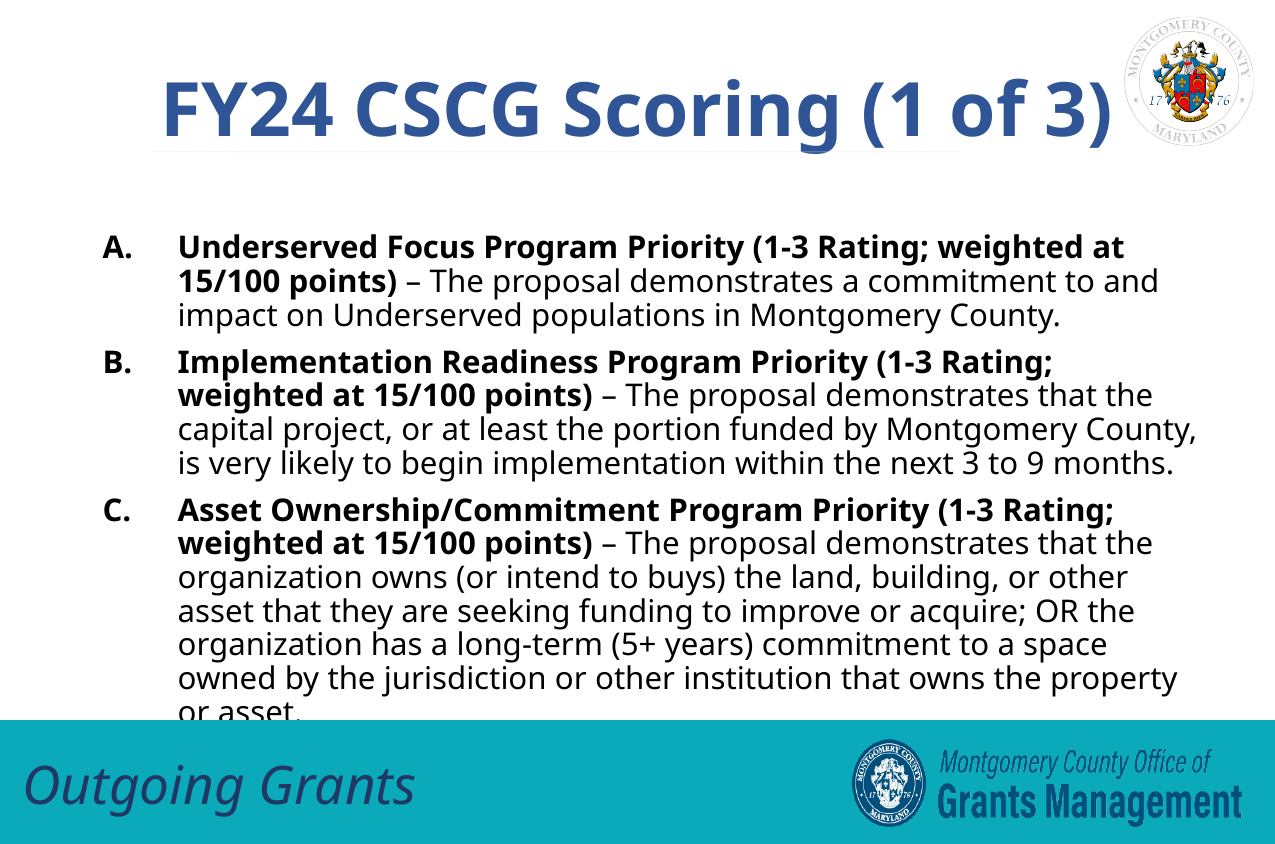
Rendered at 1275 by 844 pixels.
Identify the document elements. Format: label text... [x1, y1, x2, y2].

text_box Outgoing Grants [7, 783, 542, 823]
text_box FY24 CSCG Scoring (1 of 3) [0, 58, 1275, 176]
picture [852, 739, 1242, 827]
text_box Outgoing Grants [7, 743, 542, 782]
list Underserved Focus Program Priority (1-3 Rating; weighted at 15/100 points) – The proposal demonstrates a commitment to and impact on Underserved populations in Montgomery County. Implementation Readiness Program Priority (1-3 Rating; weighted at 15/100 points) – The proposal demonstrates that the capital project, or at least the portion funded by Montgomery County, is very likely to begin implementation within the next 3 to 9 months. Asset Ownership/Commitment Program Priority (1-3 Rating; weighted at 15/100 points) – The proposal demonstrates that the organization owns (or intend to buys) the land, building, or other asset that they are seeking funding to improve or acquire; OR the organization has a long-term (5+ years) commitment to a space owned by the jurisdiction or other institution that owns the property or asset. [87, 224, 1219, 720]
picture [1124, 16, 1254, 146]
